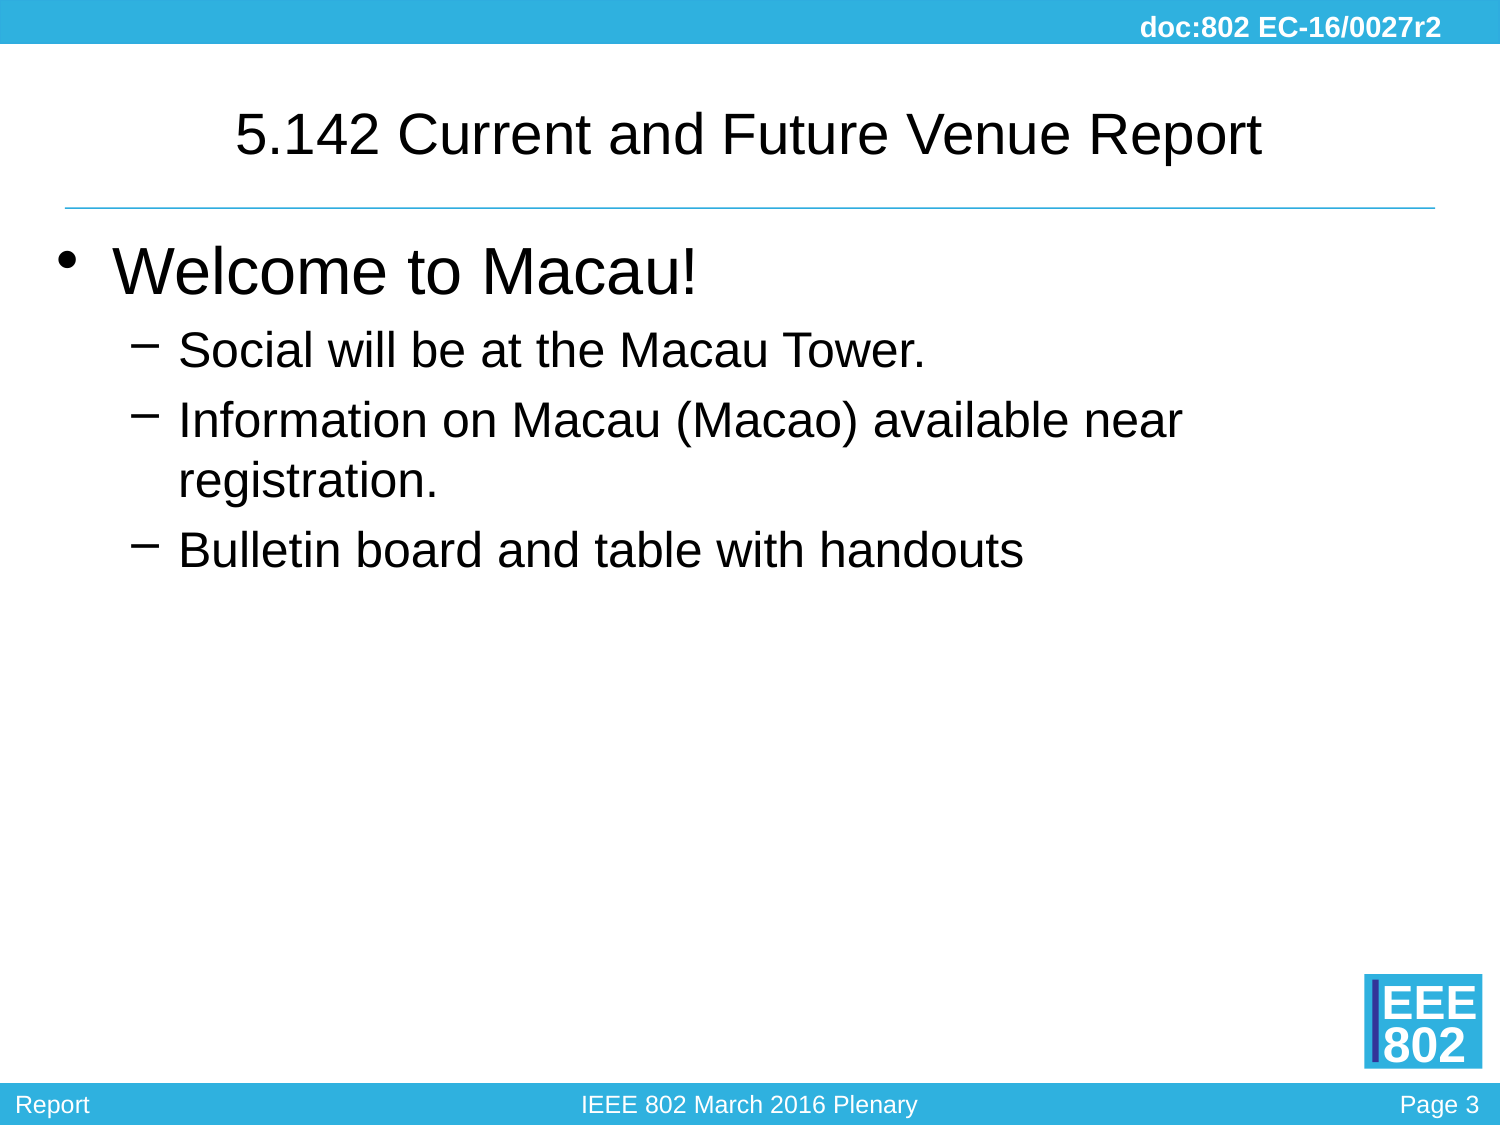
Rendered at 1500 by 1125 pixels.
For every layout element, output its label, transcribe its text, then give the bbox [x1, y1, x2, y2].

list Welcome to Macau! Social will be at the Macau Tower. Information on Macau (Macao) available near registration. Bulletin board and table with handouts [41, 220, 1425, 1063]
title 5.142 Current and Future Venue Report [75, 66, 1425, 197]
